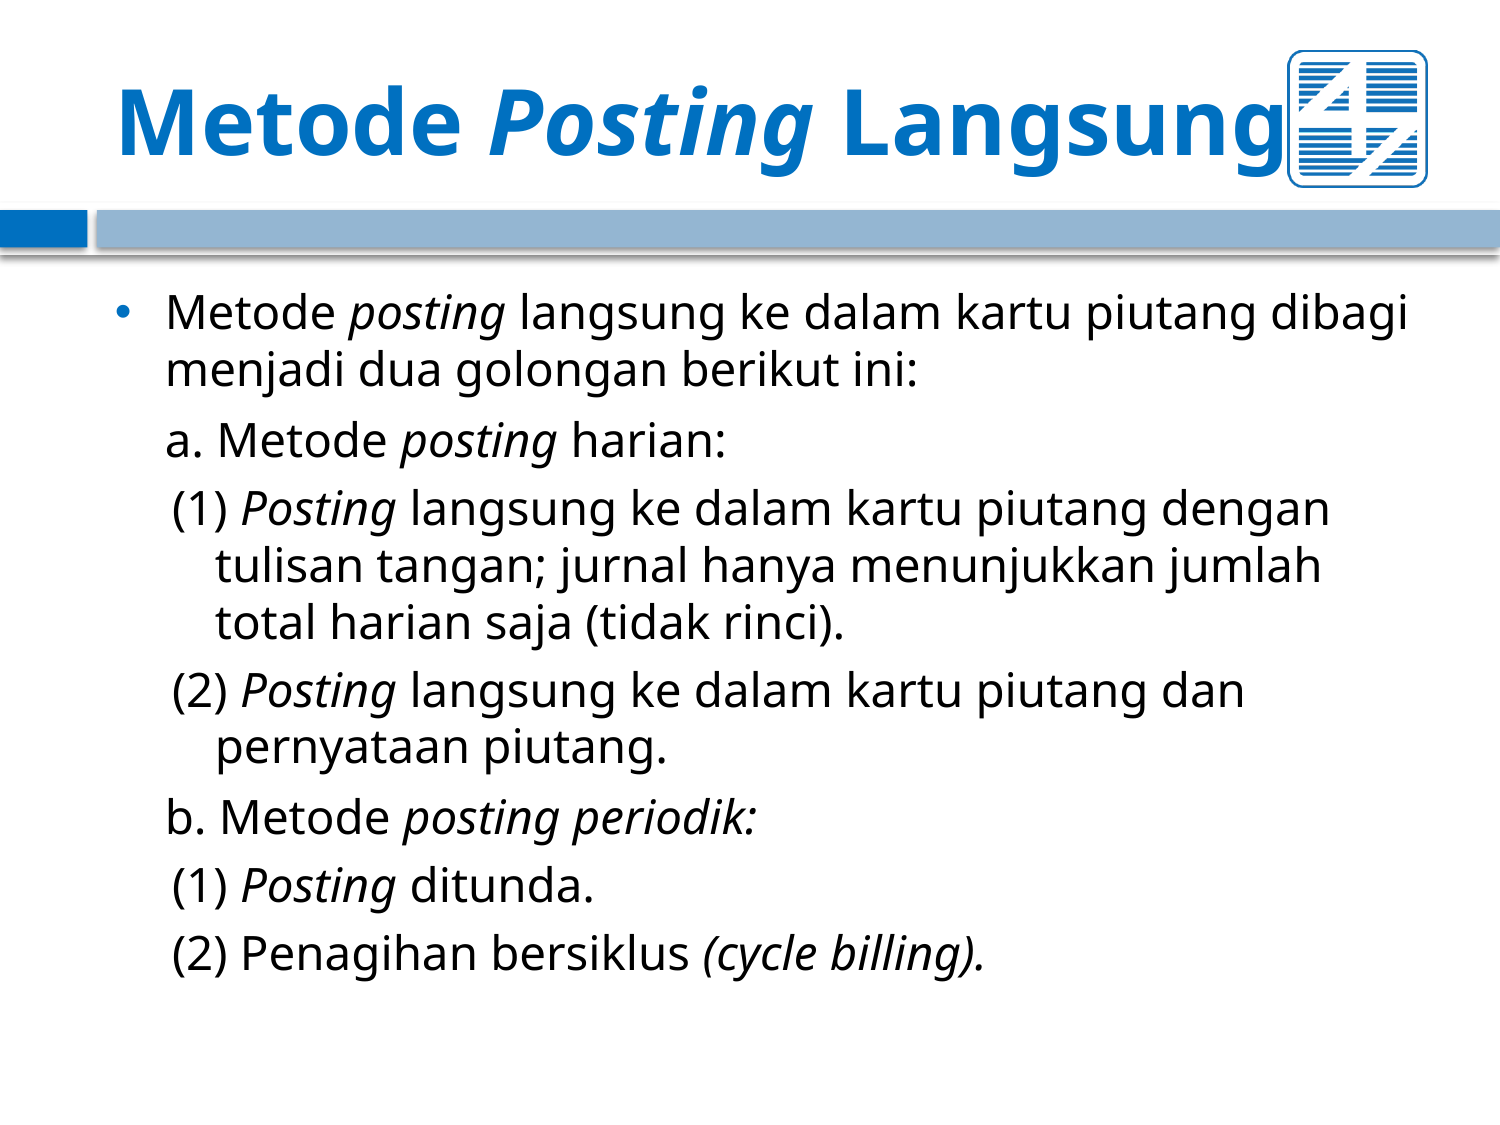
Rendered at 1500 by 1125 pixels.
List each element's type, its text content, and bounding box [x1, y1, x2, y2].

title Metode Posting Langsung [99, 37, 1438, 200]
list Metode posting langsung ke dalam kartu piutang dibagi menjadi dua golongan berikut ini: a. Metode posting harian: (1) Posting langsung ke dalam kartu piutang dengan tulisan tangan; jurnal hanya menunjukkan jumlah total harian saja (tidak rinci). (2) Posting langsung ke dalam kartu piutang dan pernyataan piutang. b. Metode posting periodik: (1) Posting ditunda. (2) Penagihan bersiklus (cycle billing). [99, 275, 1438, 988]
